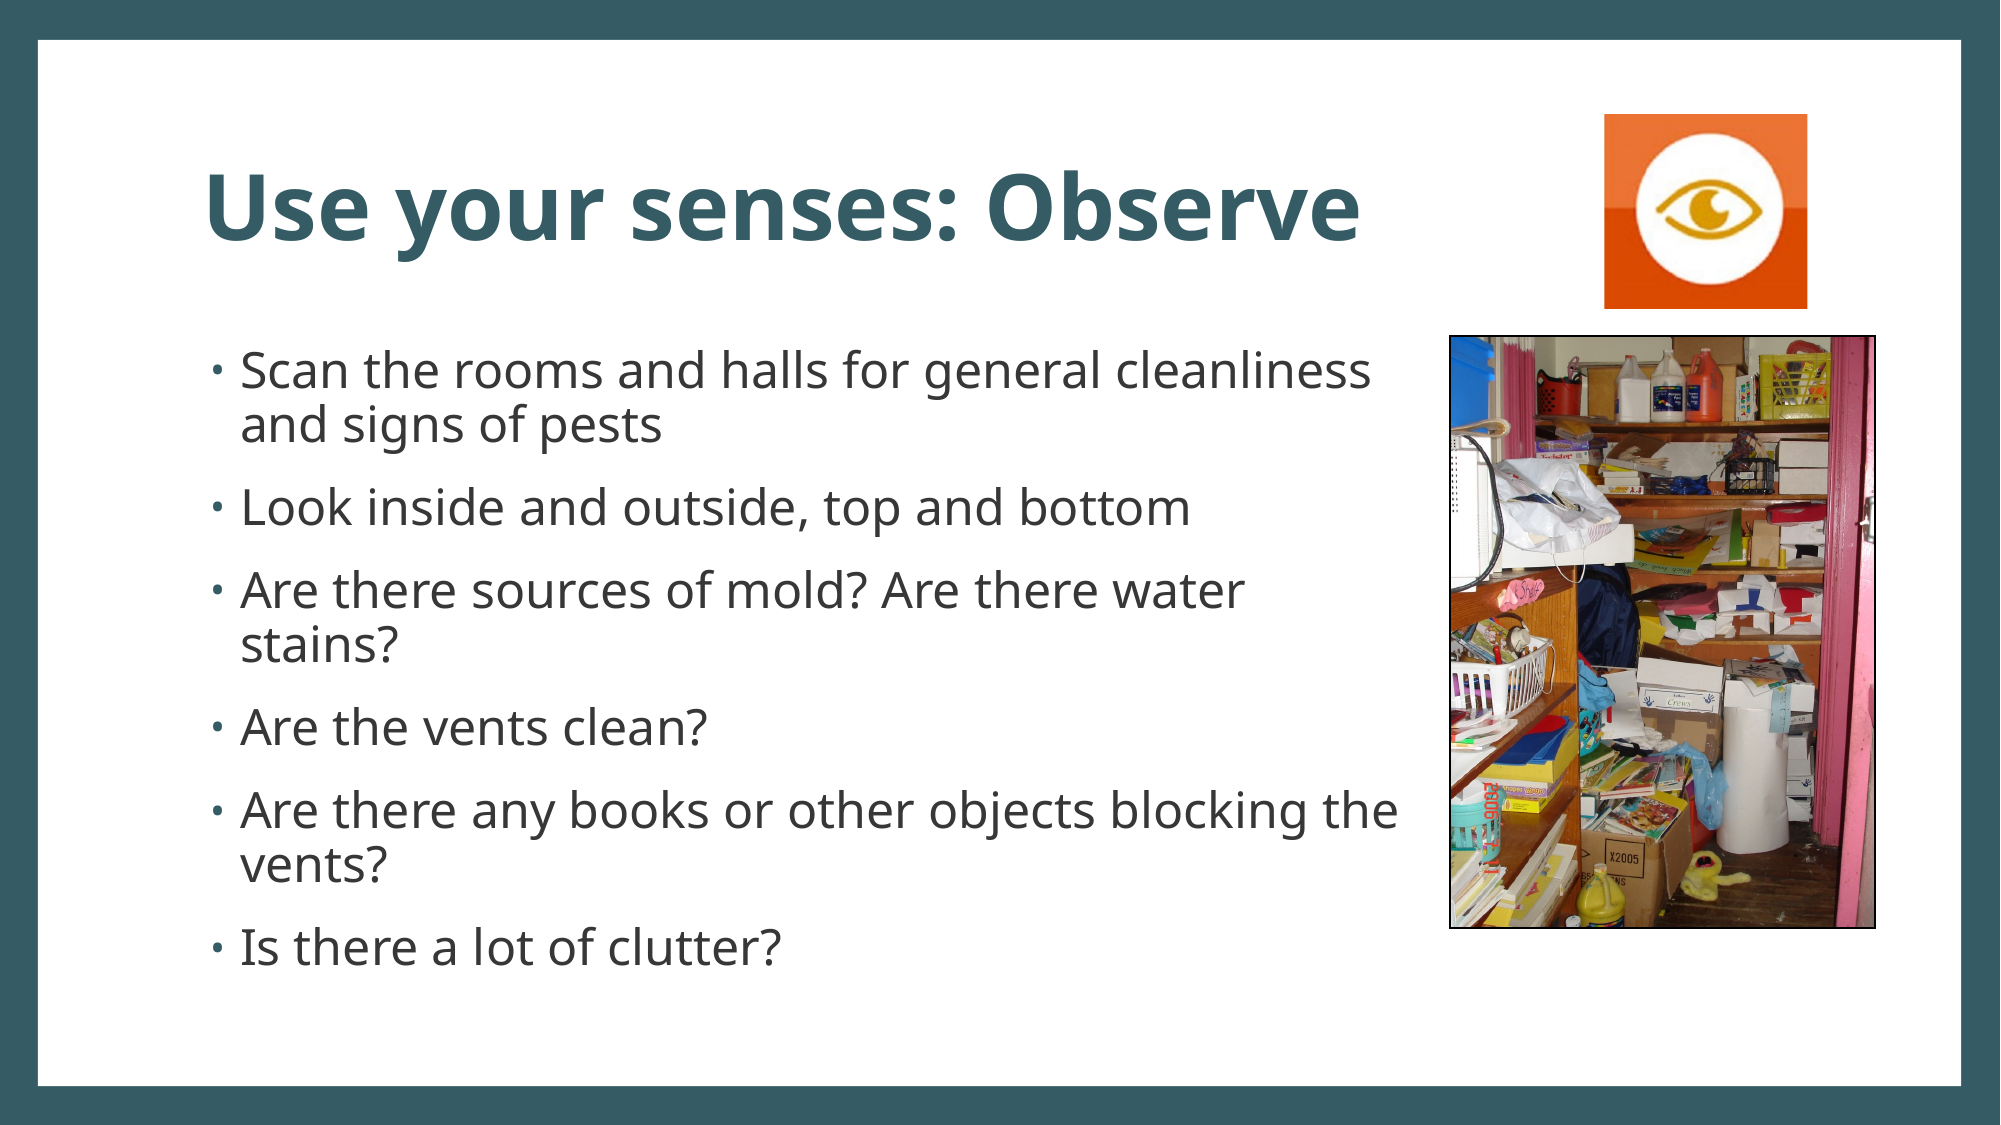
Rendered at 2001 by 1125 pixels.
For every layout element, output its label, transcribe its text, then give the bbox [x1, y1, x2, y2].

picture [1450, 336, 1875, 928]
picture [1603, 113, 1808, 309]
title Use your senses: Observe [187, 99, 1808, 323]
list Scan the rooms and halls for general cleanliness and signs of pests Look inside and outside, top and bottom Are there sources of mold? Are there water stains? Are the vents clean? Are there any books or other objects blocking the vents? Is there a lot of clutter? [187, 337, 1420, 1015]
